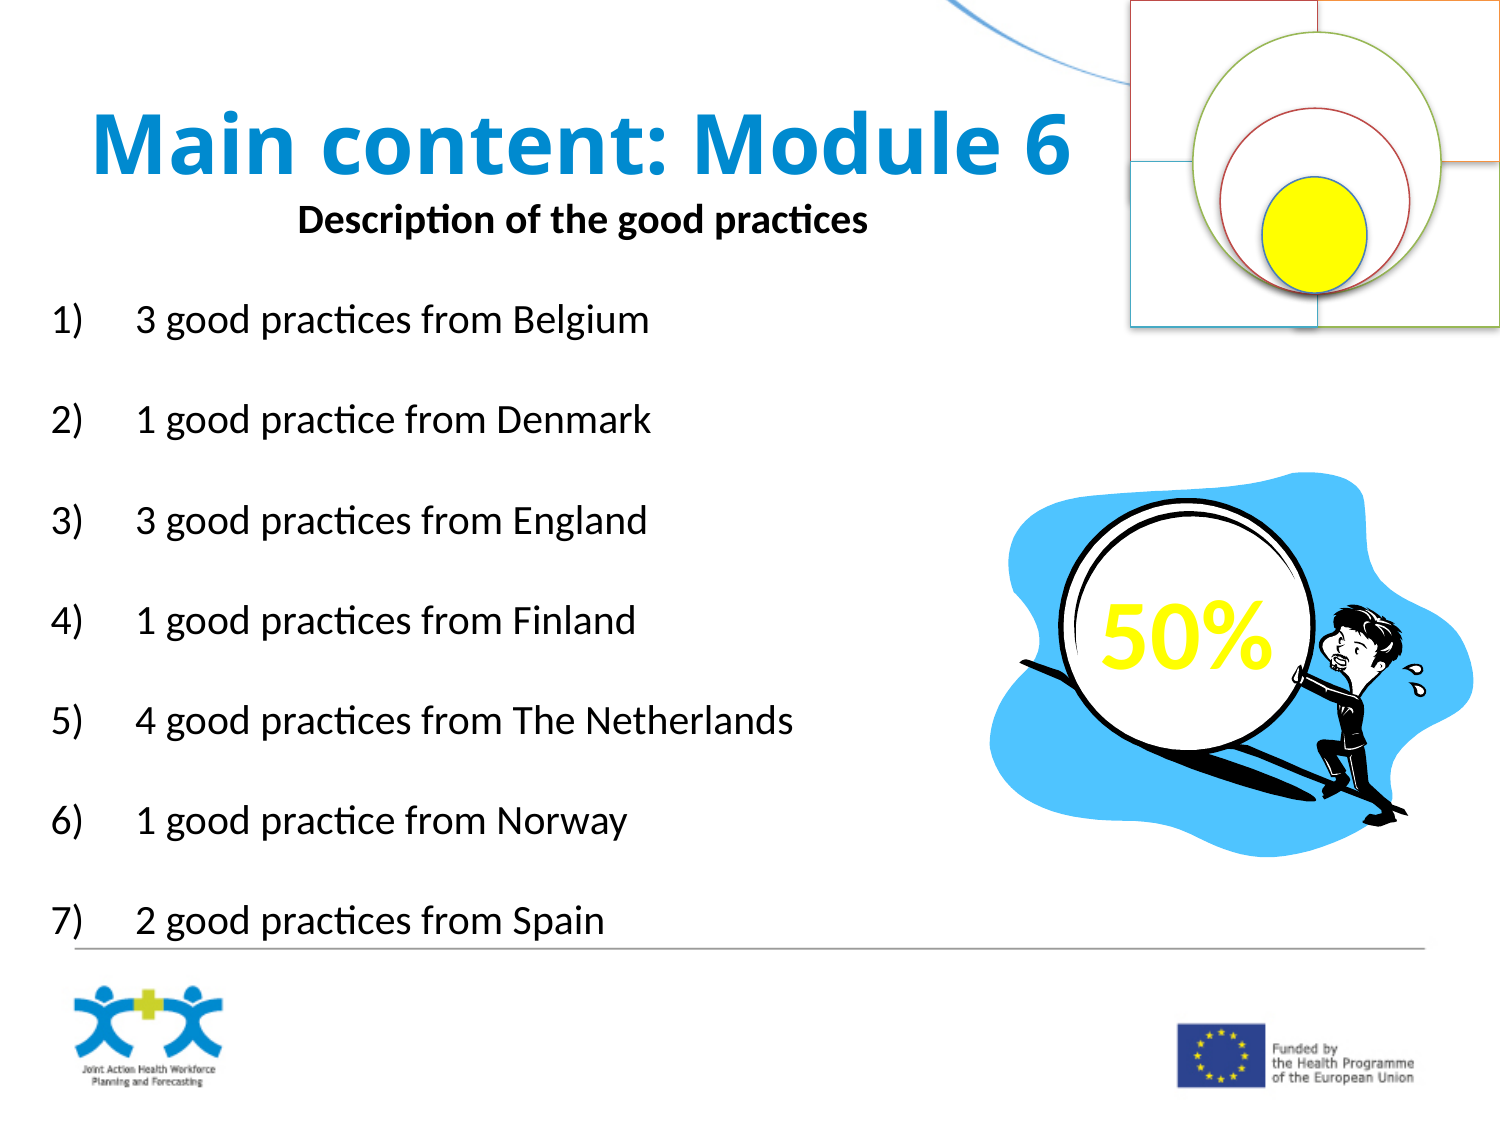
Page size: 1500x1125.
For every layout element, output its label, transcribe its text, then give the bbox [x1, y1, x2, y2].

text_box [1130, 0, 1500, 328]
picture [0, 0, 1500, 1125]
text_box Description of the good practices 3 good practices from Belgium 1 good practice from Denmark 3 good practices from England 1 good practices from Finland 4 good practices from The Netherlands 1 good practice from Norway 2 good practices from Spain [35, 184, 1131, 1000]
picture [89, 1000, 119, 1007]
picture [178, 1000, 208, 1007]
title Main content: Module 6 [75, 84, 1124, 184]
